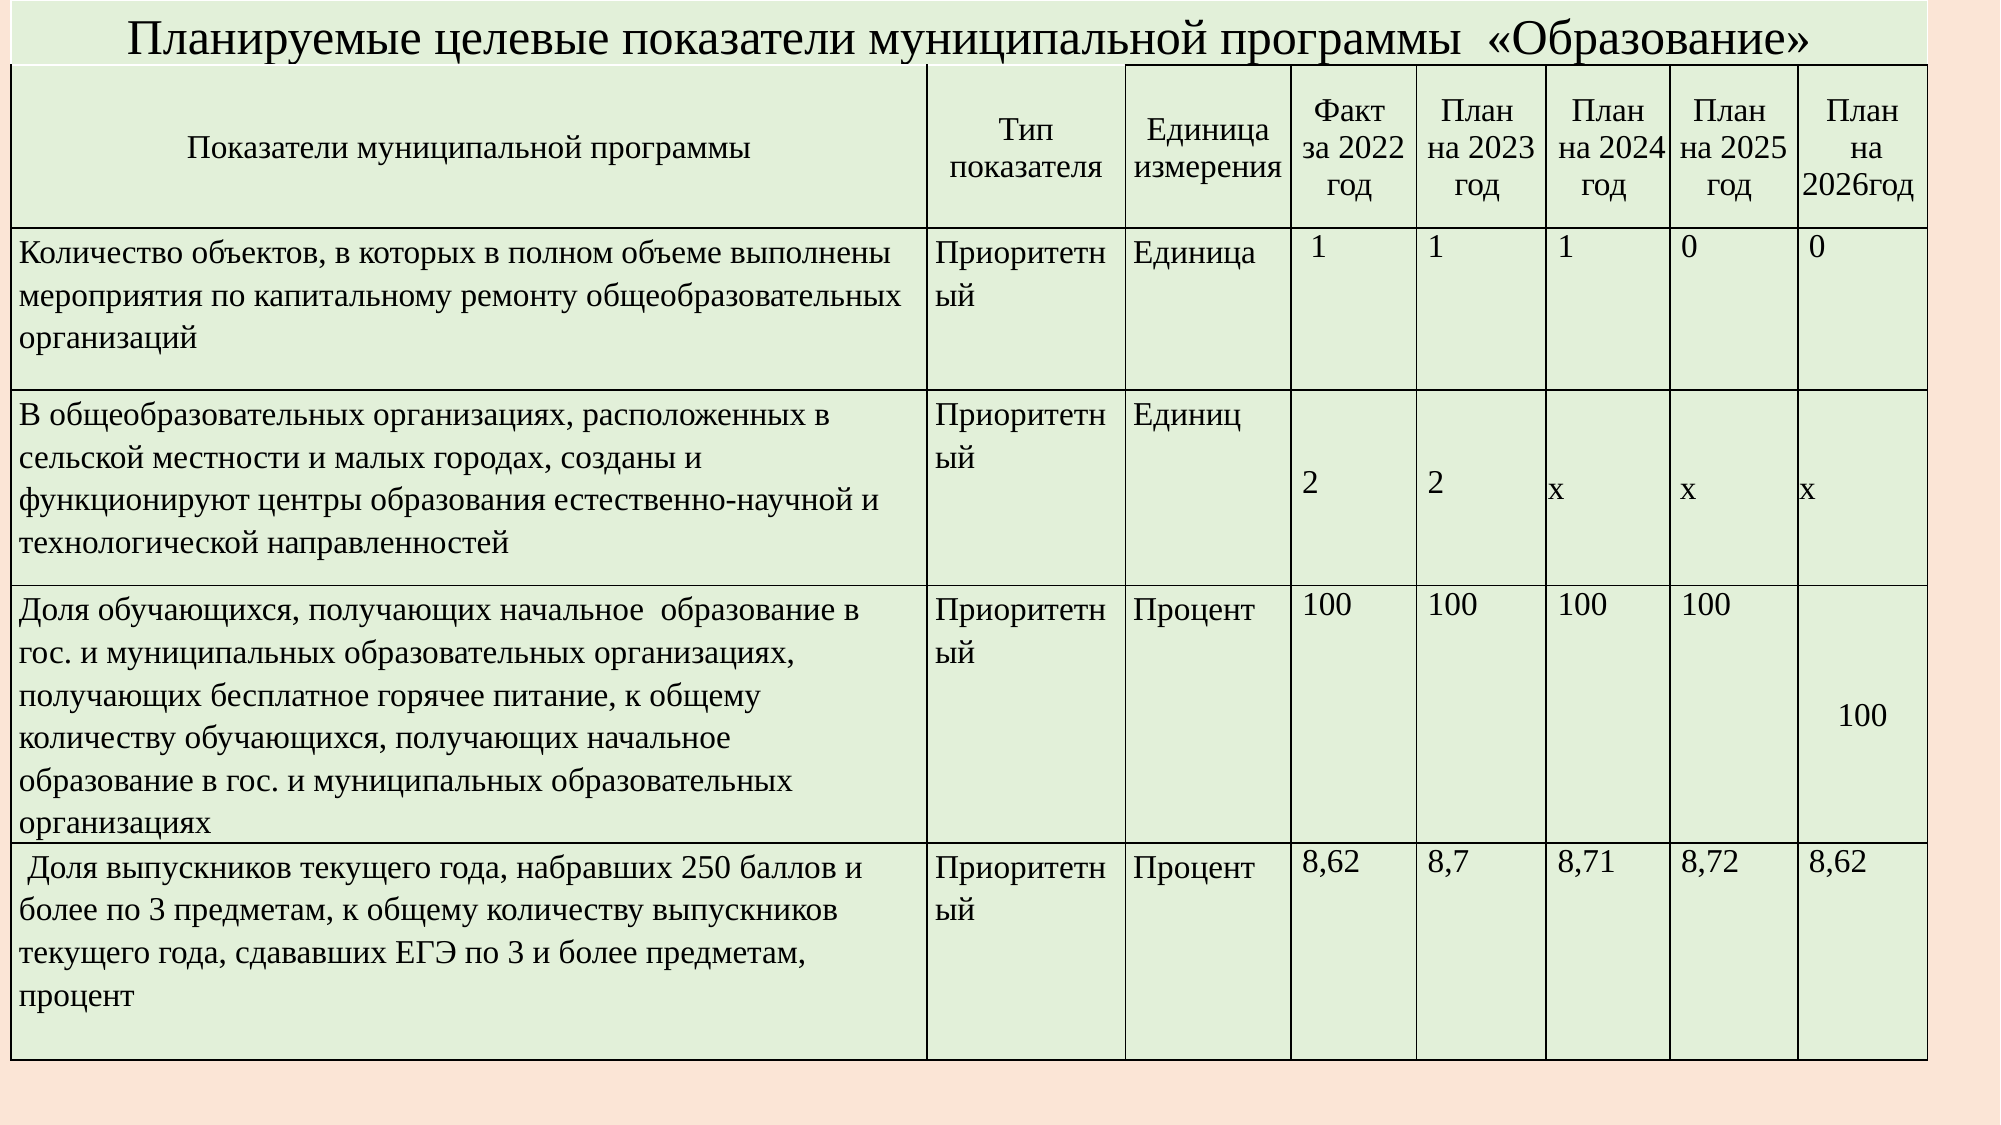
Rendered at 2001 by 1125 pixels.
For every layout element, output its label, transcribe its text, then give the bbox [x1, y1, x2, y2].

table_cell 0 [1671, 229, 1797, 389]
table_cell Доля выпускников текущего года, набравших 250 баллов и более по 3 предметам, к общему количеству выпускников текущего года, сдававших ЕГЭ по 3 и более предметам, процент [12, 844, 926, 1059]
table_cell Единица измерения [1126, 66, 1290, 227]
table_cell 8,71 [1547, 844, 1669, 1059]
table_cell Доля обучающихся, получающих начальное образование в гос. и муниципальных образовательных организациях, получающих бесплатное горячее питание, к общему количеству обучающихся, получающих начальное образование в гос. и муниципальных образовательных организациях [12, 586, 926, 842]
table_cell План на 2026год [1799, 66, 1927, 227]
table_cell 100 [1671, 586, 1797, 842]
table_cell 100 [1799, 586, 1927, 842]
table_cell Факт за 2022 год [1292, 66, 1416, 227]
table_header Планируемые целевые показатели муниципальной программы «Образование» [12, 1, 1927, 64]
table_cell Приоритетный [928, 844, 1125, 1059]
table_cell 0 [1799, 229, 1927, 389]
table_cell План на 2023 год [1417, 66, 1545, 227]
table_cell 8,72 [1671, 844, 1797, 1059]
table_cell Приоритетный [928, 391, 1125, 585]
table_cell В общеобразовательных организациях, расположенных в сельской местности и малых городах, созданы и функционируют центры образования естественно-научной и технологической направленностей [12, 391, 926, 585]
table_cell Количество объектов, в которых в полном объеме выполнены мероприятия по капитальному ремонту общеобразовательных организаций [12, 229, 926, 389]
table_cell Единиц [1126, 391, 1290, 585]
table_cell 100 [1547, 586, 1669, 842]
table_cell 8,62 [1292, 844, 1416, 1059]
table_cell Тип показателя [928, 66, 1125, 227]
table_cell Приоритетный [928, 586, 1125, 842]
table_cell 2 [1417, 391, 1545, 585]
table_cell Процент [1126, 844, 1290, 1059]
table_cell Показатели муниципальной программы [12, 66, 926, 227]
table_cell 100 [1292, 586, 1416, 842]
table_cell Процент [1126, 586, 1290, 842]
table_cell 8,62 [1799, 844, 1927, 1059]
table_cell План на 2025 год [1671, 66, 1797, 227]
table_cell x [1799, 391, 1927, 585]
table_cell x [1671, 391, 1797, 585]
table_cell План на 2024 год [1547, 66, 1669, 227]
table_cell 1 [1417, 229, 1545, 389]
table_cell 1 [1547, 229, 1669, 389]
table_cell Приоритетный [928, 229, 1125, 389]
table_cell 1 [1292, 229, 1416, 389]
table_cell x [1547, 391, 1669, 585]
table_cell 2 [1292, 391, 1416, 585]
table_cell Единица [1126, 229, 1290, 389]
table_cell 100 [1417, 586, 1545, 842]
table_cell 8,7 [1417, 844, 1545, 1059]
